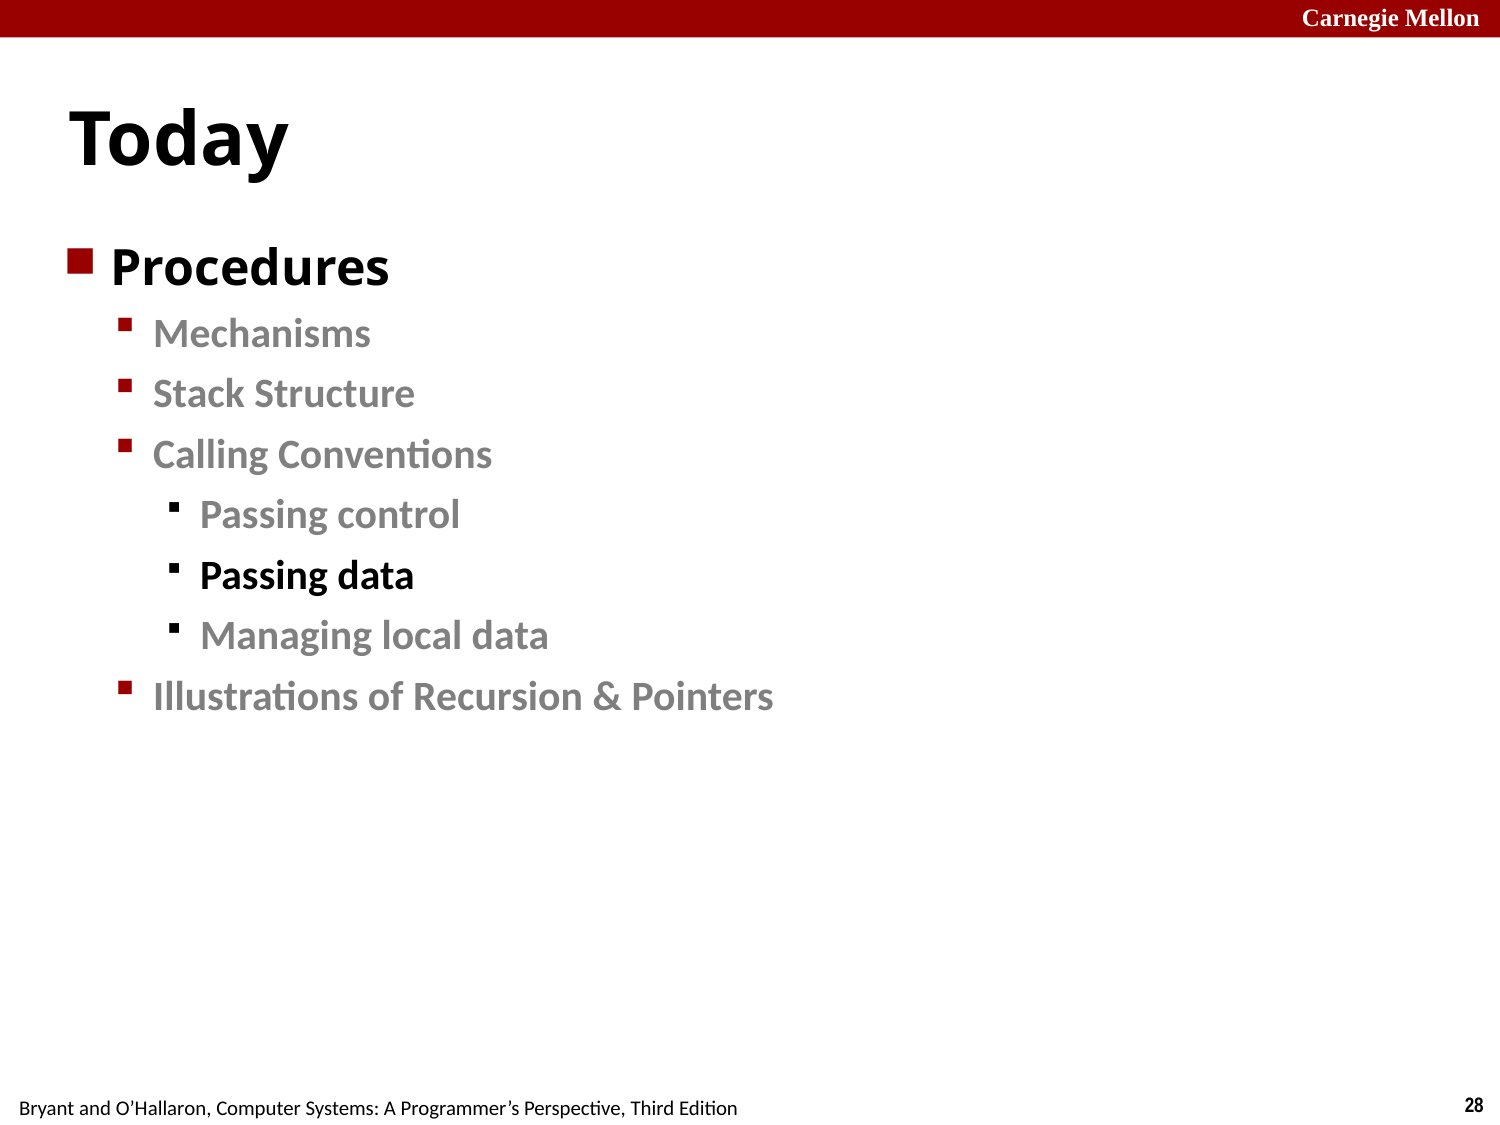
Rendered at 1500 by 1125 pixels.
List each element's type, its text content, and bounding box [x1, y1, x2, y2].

title Today [62, 41, 1438, 228]
list Procedures Mechanisms Stack Structure Calling Conventions Passing control Passing data Managing local data Illustrations of Recursion & Pointers [62, 228, 1438, 1122]
